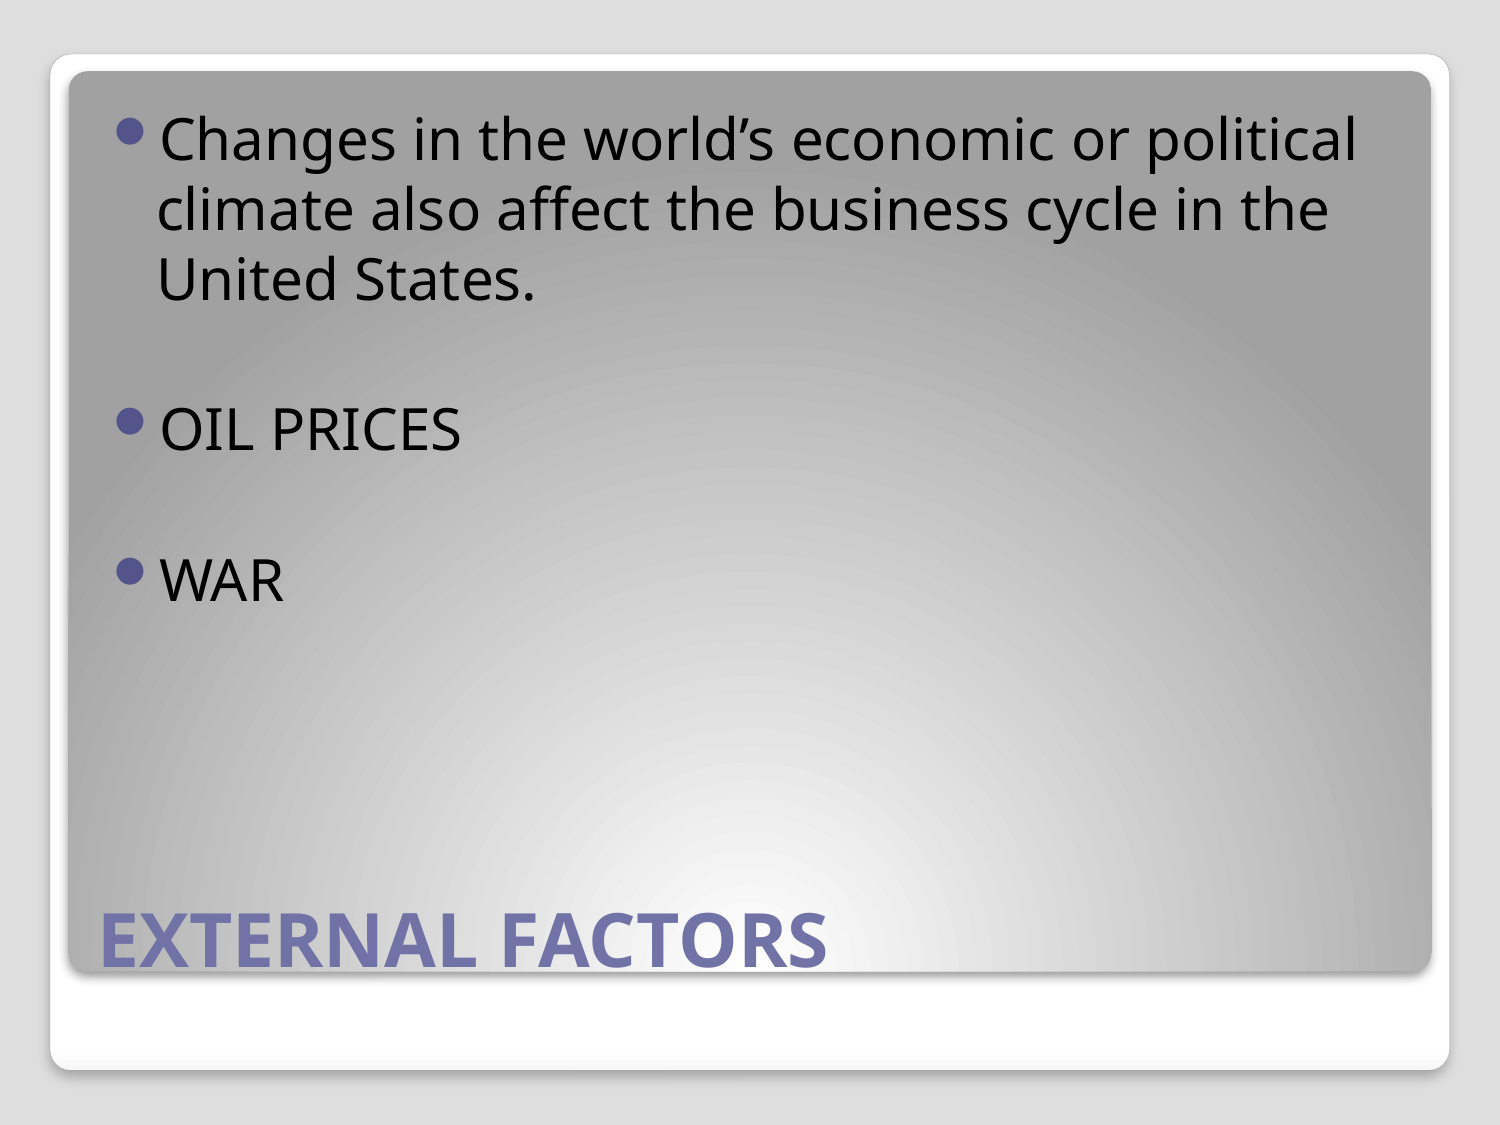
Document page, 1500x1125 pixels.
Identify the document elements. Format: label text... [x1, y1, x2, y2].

list Changes in the world’s economic or political climate also affect the business cycle in the United States. OIL PRICES WAR [82, 86, 1425, 774]
title EXTERNAL FACTORS [82, 817, 1425, 990]
